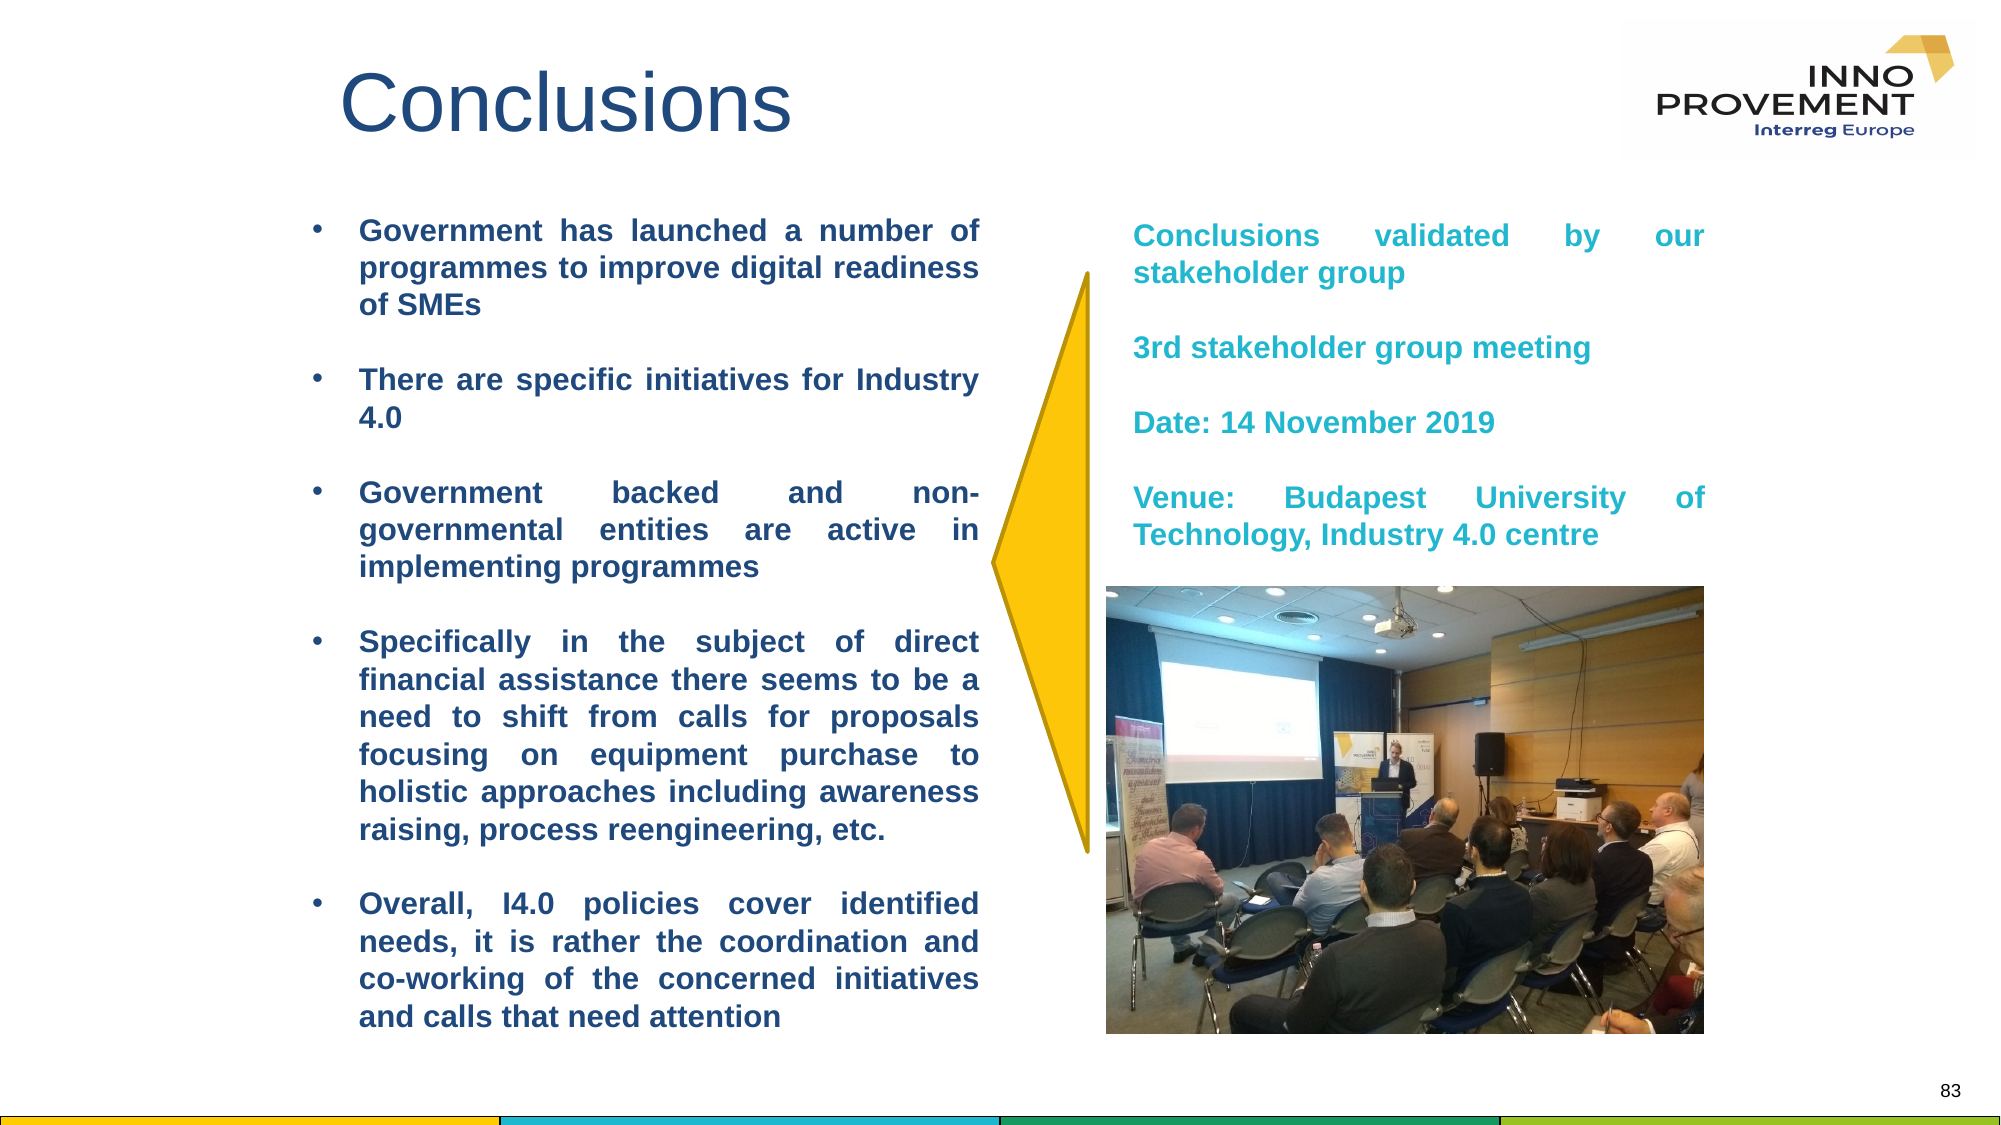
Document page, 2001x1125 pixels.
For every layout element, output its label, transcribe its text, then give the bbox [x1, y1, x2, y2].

picture [1622, 19, 1977, 161]
text_box Conclusions validated by our stakeholder group 3rd stakeholder group meeting Date: 14 November 2019 Venue: Budapest University of Technology, Industry 4.0 centre [1118, 207, 1721, 646]
title Conclusions [324, 11, 1497, 185]
text_box [991, 271, 1090, 854]
list Government has launched a number of programmes to improve digital readiness of SMEs There are specific initiatives for Industry 4.0 Government backed and non-governmental entities are active in implementing programmes Specifically in the subject of direct financial assistance there seems to be a need to shift from calls for proposals focusing on equipment purchase to holistic approaches including awareness raising, process reengineering, etc. Overall, I4.0 policies cover identified needs, it is rather the coordination and co-working of the concerned initiatives and calls that need attention [297, 202, 996, 923]
picture [1106, 585, 1704, 1034]
